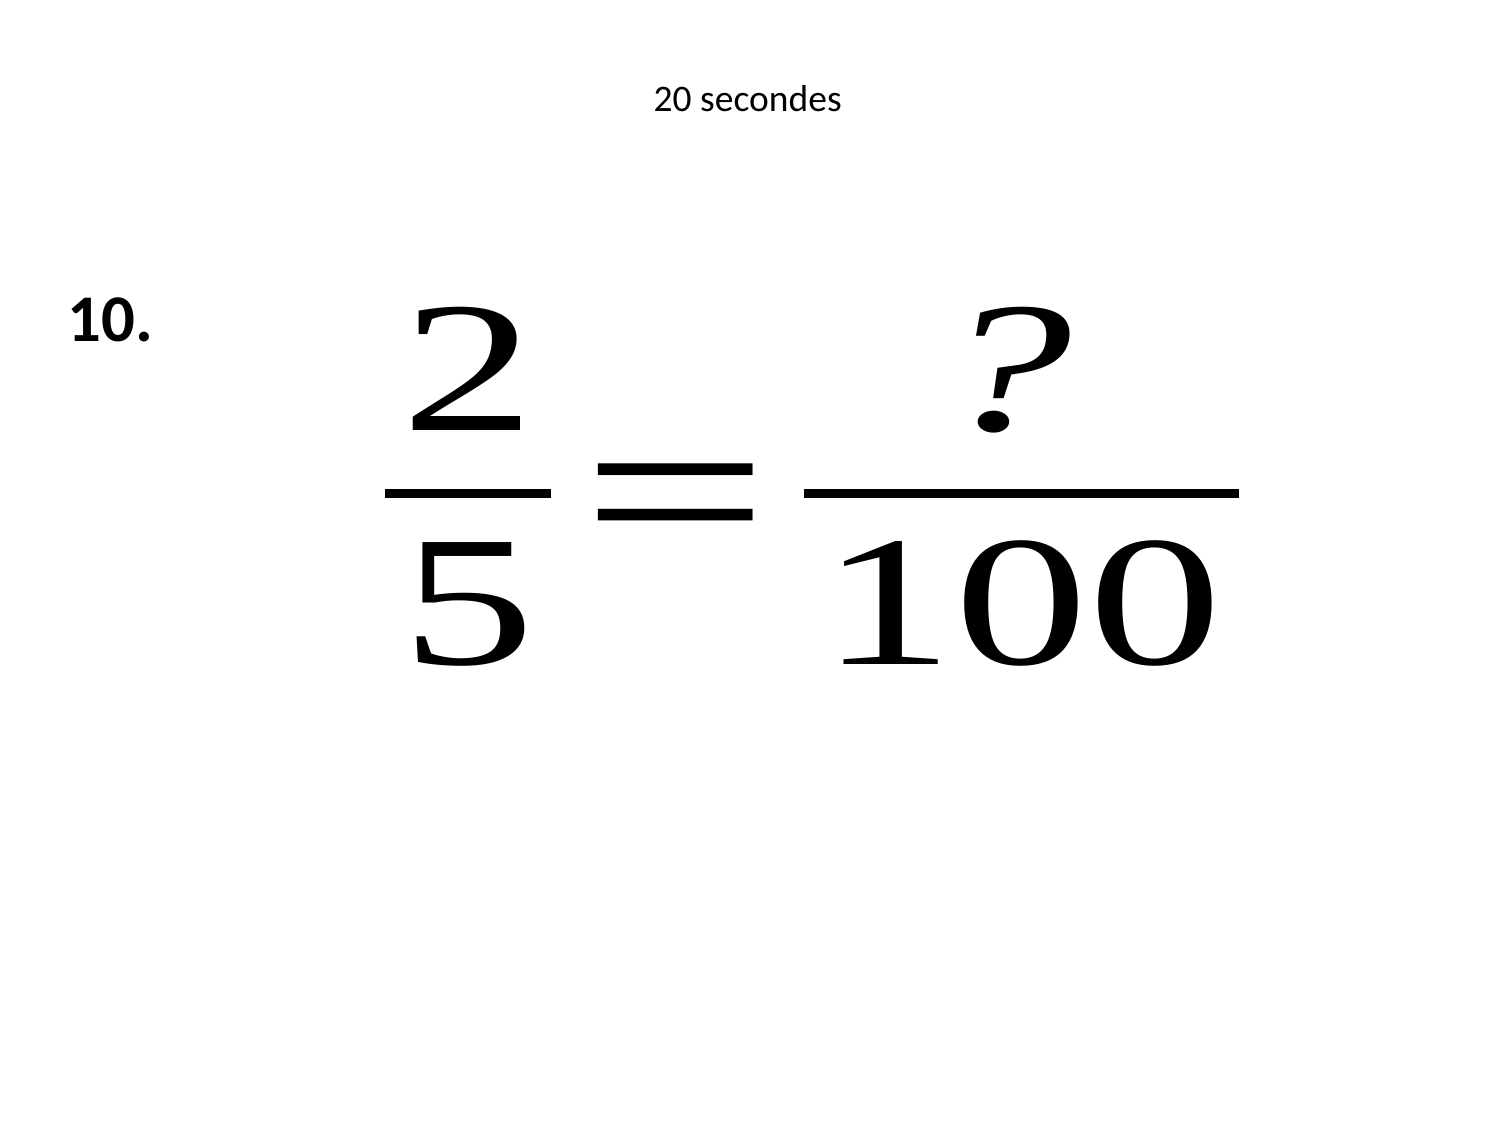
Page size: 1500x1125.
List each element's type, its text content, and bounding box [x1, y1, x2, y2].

text_box 20 secondes [525, 66, 971, 127]
text_box 10. [53, 267, 195, 362]
text_box [48, 450, 1408, 586]
